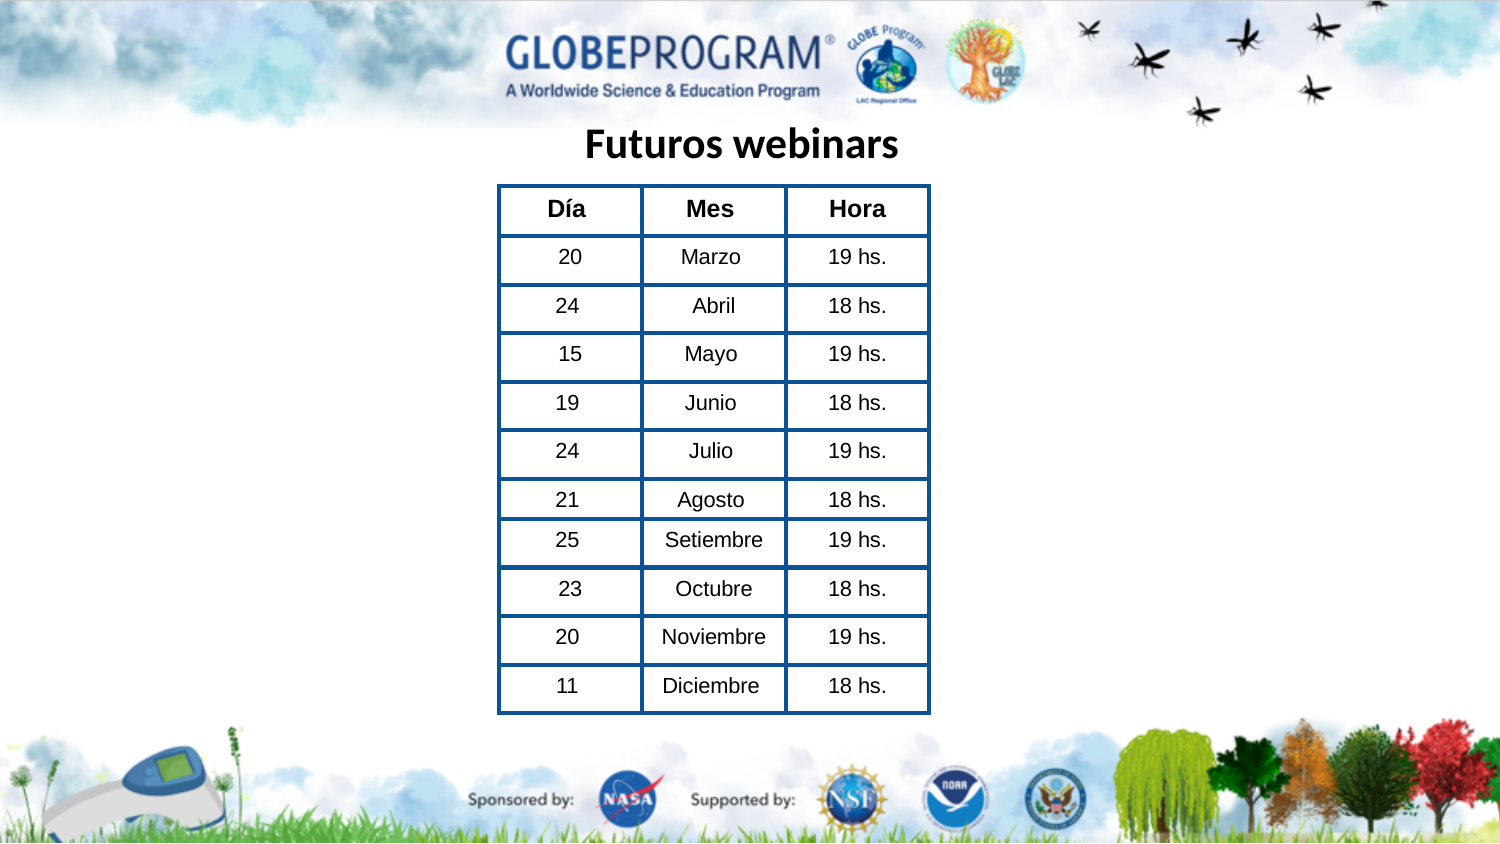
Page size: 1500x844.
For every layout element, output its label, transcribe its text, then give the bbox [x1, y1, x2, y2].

table_cell 19 hs. [788, 335, 927, 380]
table_cell 19 [501, 384, 640, 428]
table_cell 19 hs. [788, 618, 927, 663]
table_cell Abril [644, 287, 784, 331]
table_cell Junio [644, 384, 784, 428]
table_cell Agosto [644, 481, 784, 517]
table_cell 11 [501, 667, 640, 711]
table_cell 24 [501, 287, 640, 331]
table_cell Mayo [644, 335, 784, 380]
table_cell Octubre [644, 570, 784, 614]
table_cell 15 [501, 335, 640, 380]
table_cell 24 [501, 432, 640, 477]
table_cell 18 hs. [788, 287, 927, 331]
table_cell 25 [501, 521, 640, 565]
table_cell 20 [501, 238, 640, 283]
table_cell Setiembre [644, 521, 784, 565]
picture [0, 0, 1500, 843]
table_cell 18 hs. [788, 481, 927, 517]
table_cell Noviembre [644, 618, 784, 663]
table_cell 19 hs. [788, 521, 927, 565]
table_header Día [501, 188, 640, 234]
table_header Mes [644, 188, 784, 234]
table_cell Marzo [644, 238, 784, 283]
table_header Hora [788, 188, 927, 234]
table_cell 21 [501, 481, 640, 517]
table_cell 19 hs. [788, 432, 927, 477]
table_cell 18 hs. [788, 384, 927, 428]
title Futuros webinars [341, 106, 1143, 201]
table_cell Julio [644, 432, 784, 477]
table_cell 18 hs. [788, 667, 927, 711]
table_cell Diciembre [644, 667, 784, 711]
table_cell 19 hs. [788, 238, 927, 283]
table_cell 18 hs. [788, 570, 927, 614]
table_cell 23 [501, 570, 640, 614]
table_cell 20 [501, 618, 640, 663]
